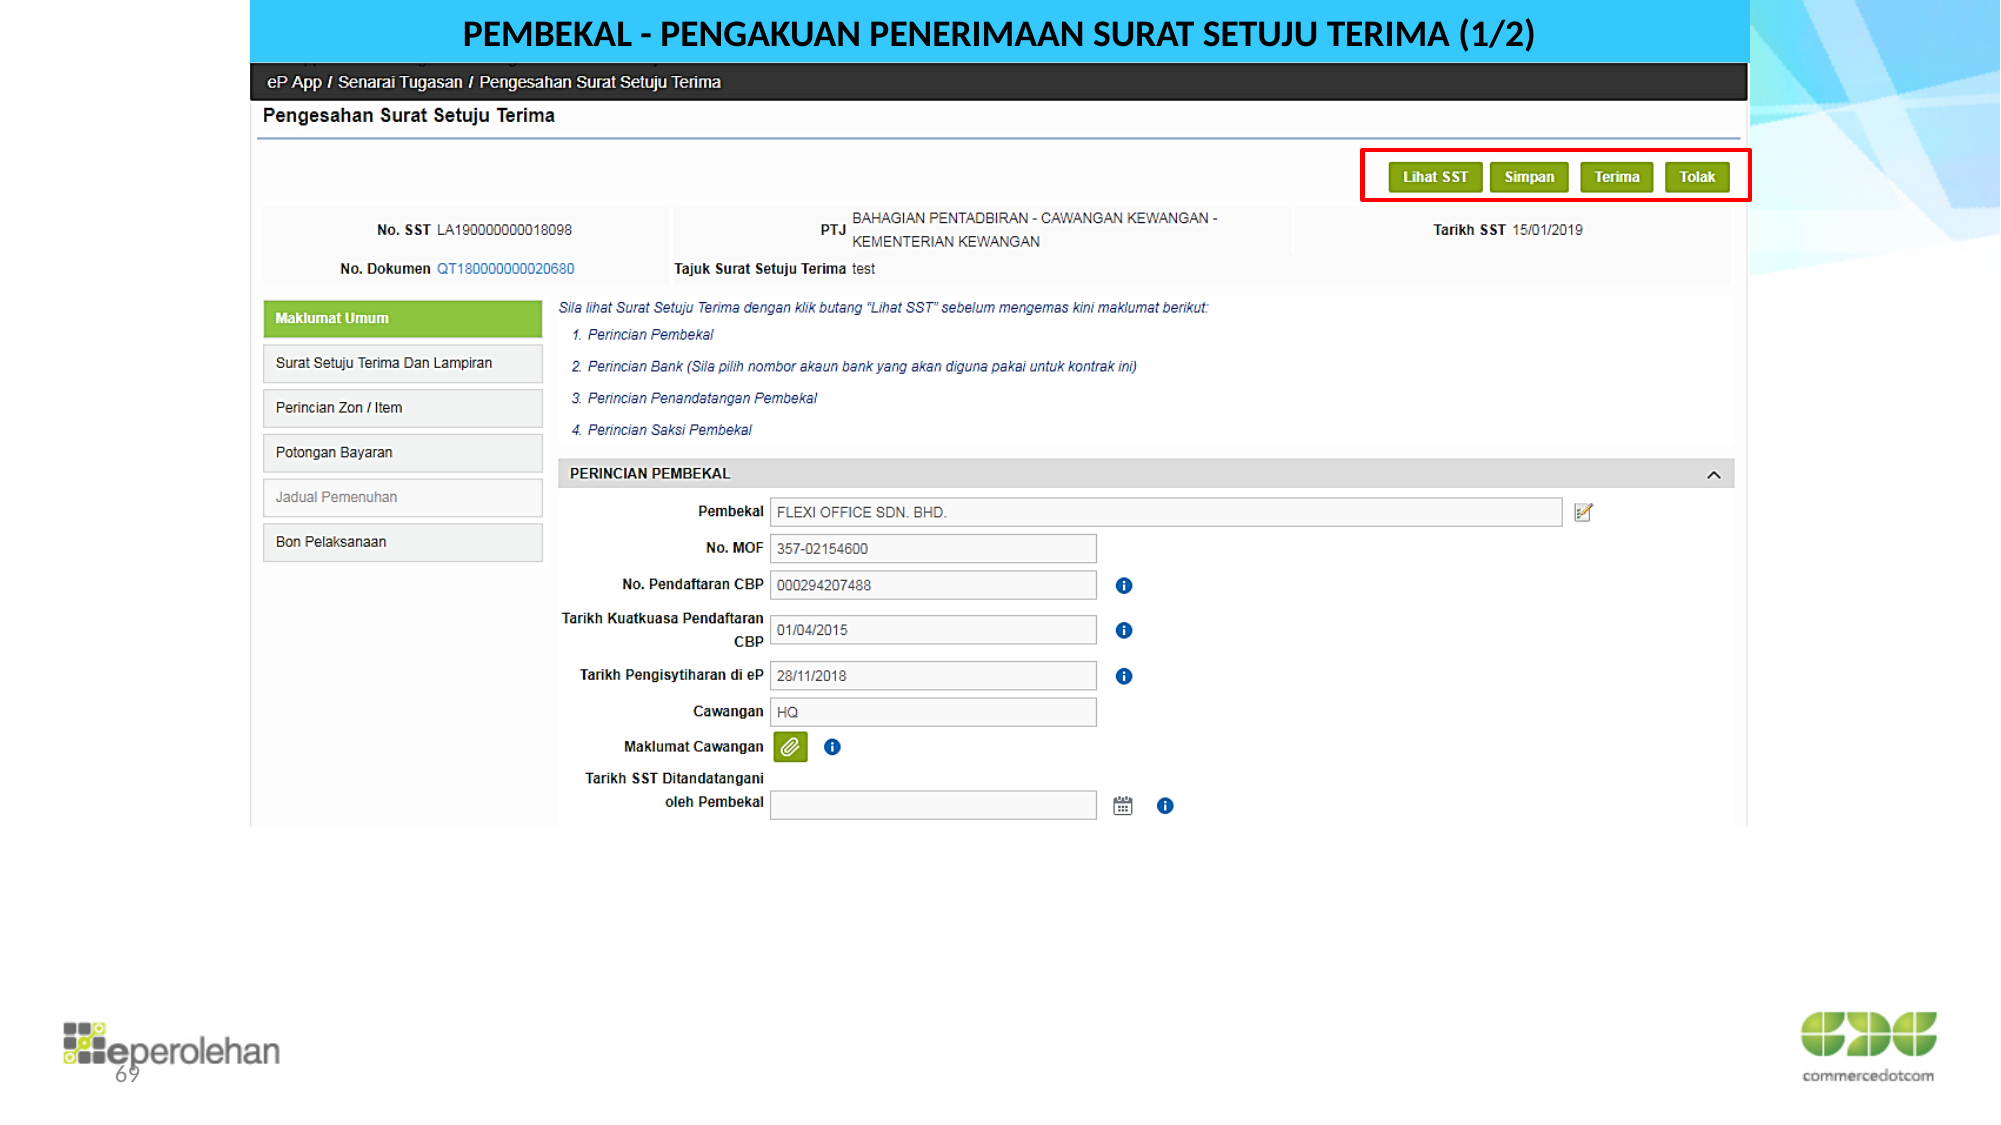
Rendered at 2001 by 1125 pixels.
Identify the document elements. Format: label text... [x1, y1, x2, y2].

picture [0, 0, 2001, 1125]
text_box PEMBEKAL - PENGAKUAN PENERIMAAN SURAT SETUJU TERIMA (1/2) [248, 0, 1752, 63]
slide_number 69 [99, 1042, 567, 1103]
